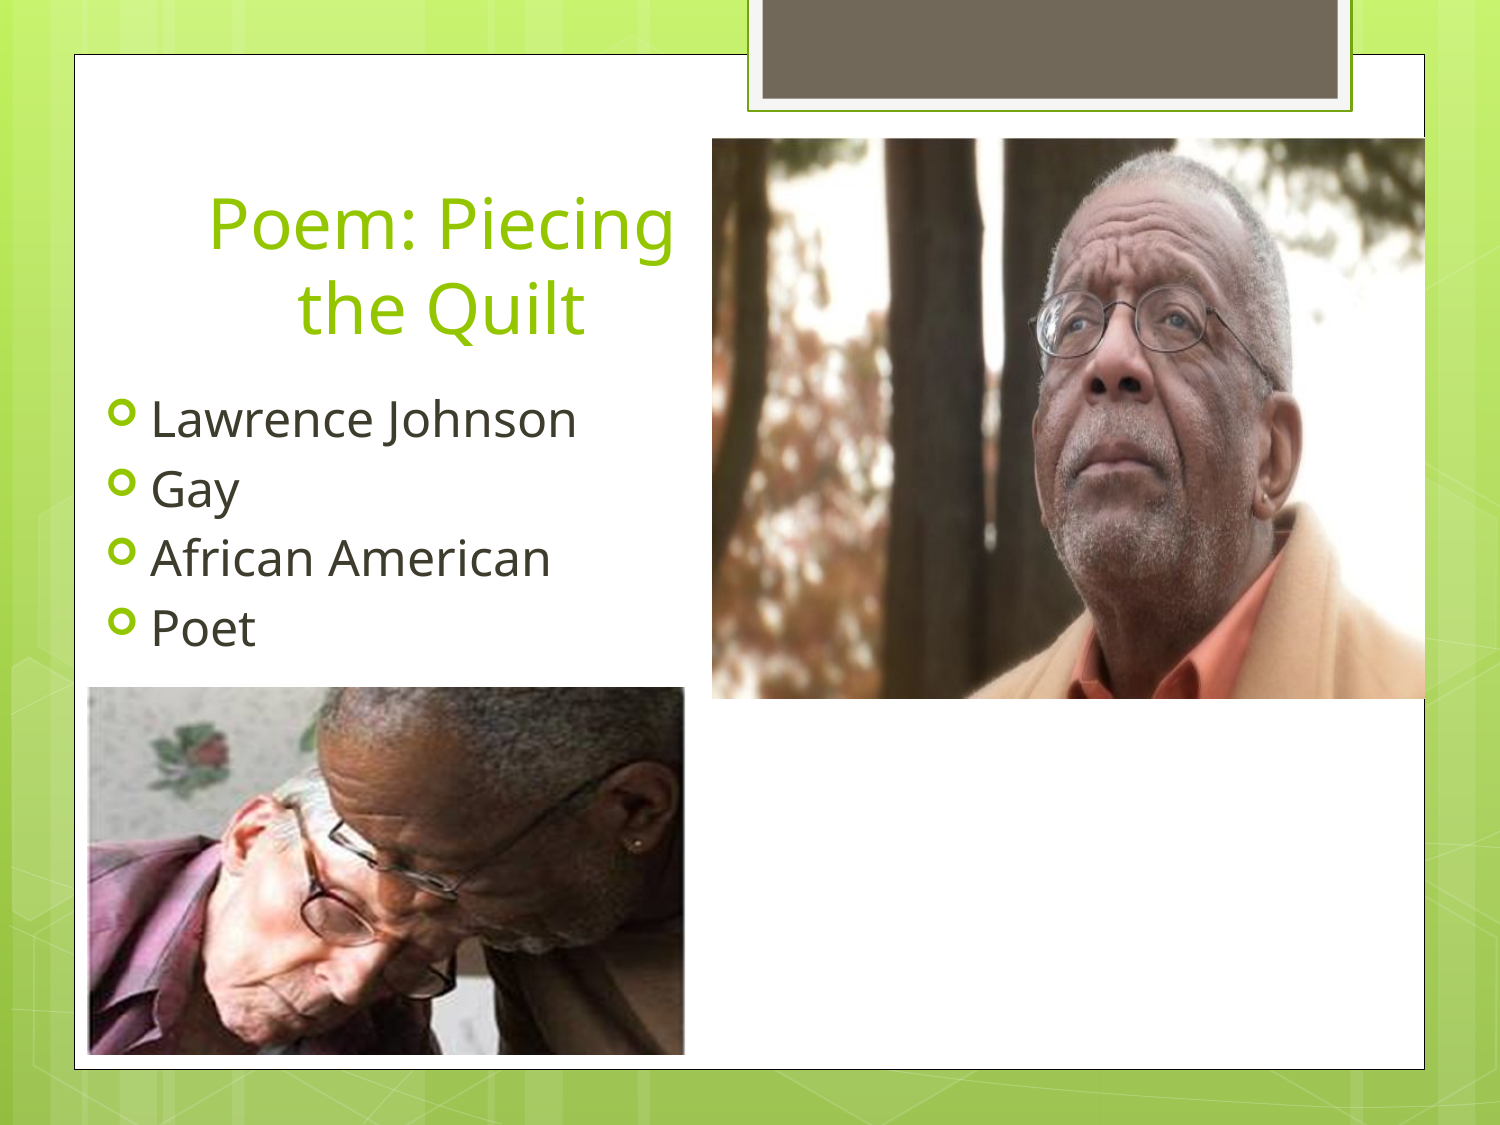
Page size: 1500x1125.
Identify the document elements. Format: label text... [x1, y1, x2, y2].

picture [712, 137, 1426, 699]
title Poem: Piecing the Quilt [171, 168, 706, 357]
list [87, 687, 687, 1056]
list Lawrence Johnson Gay African American Poet [78, 379, 638, 953]
